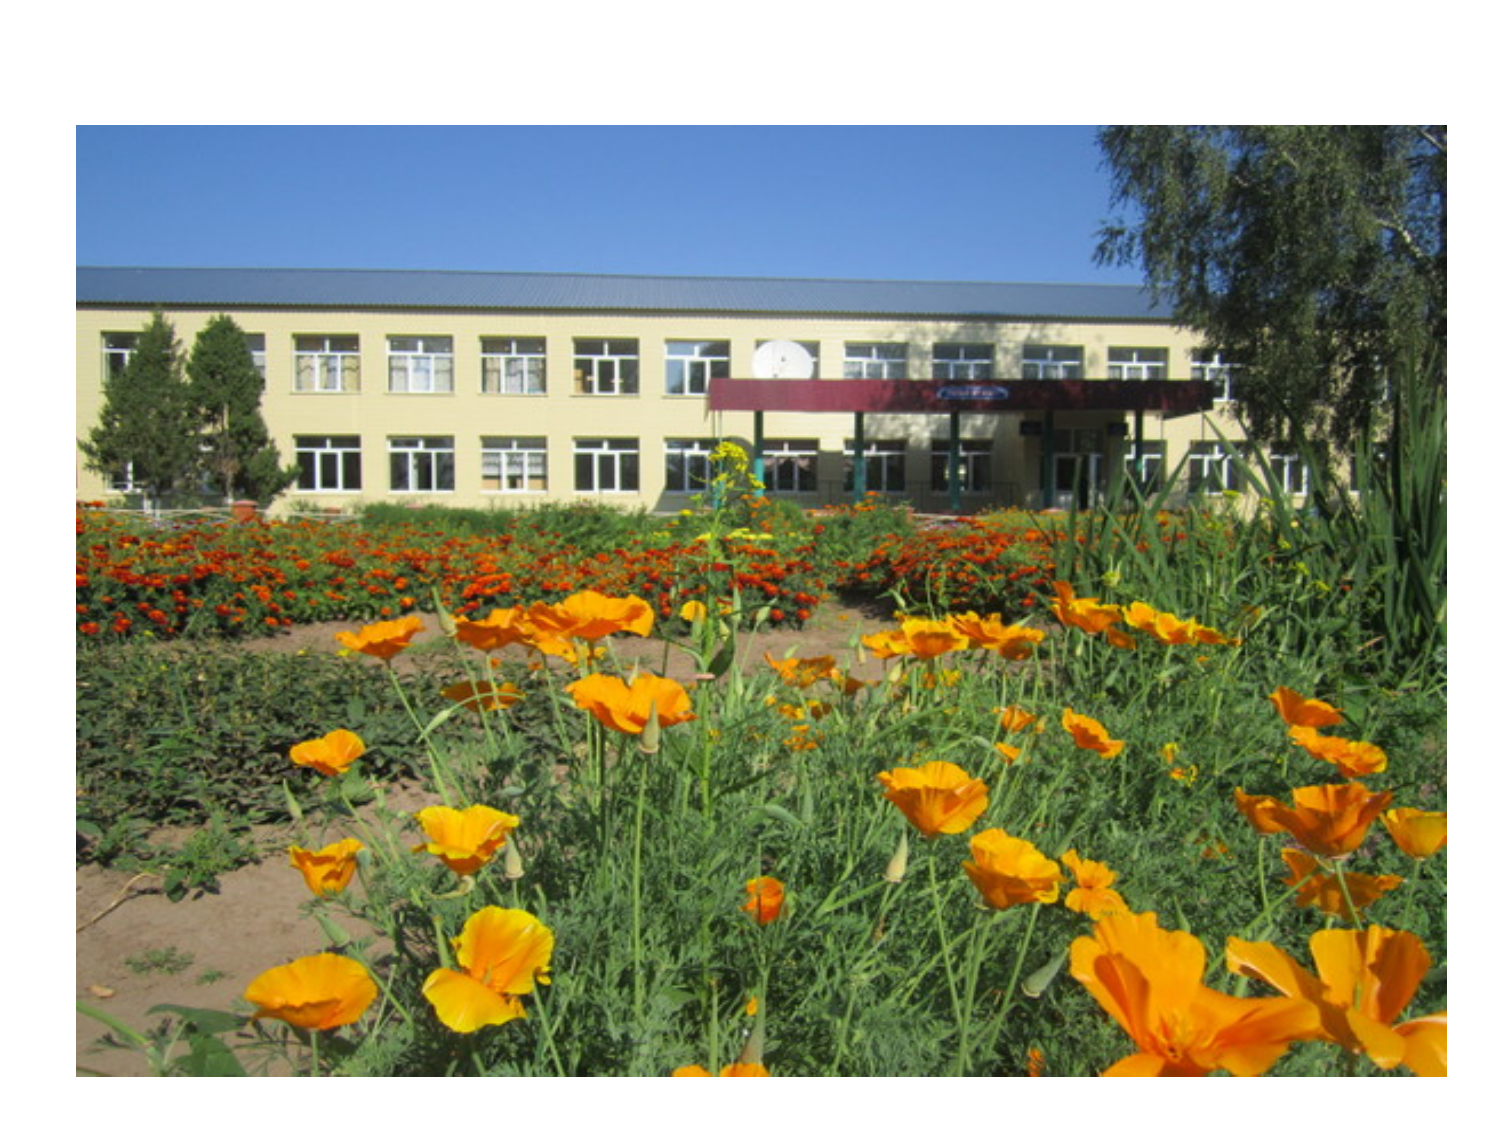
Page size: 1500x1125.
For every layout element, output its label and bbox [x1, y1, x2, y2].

picture [76, 125, 1448, 1077]
